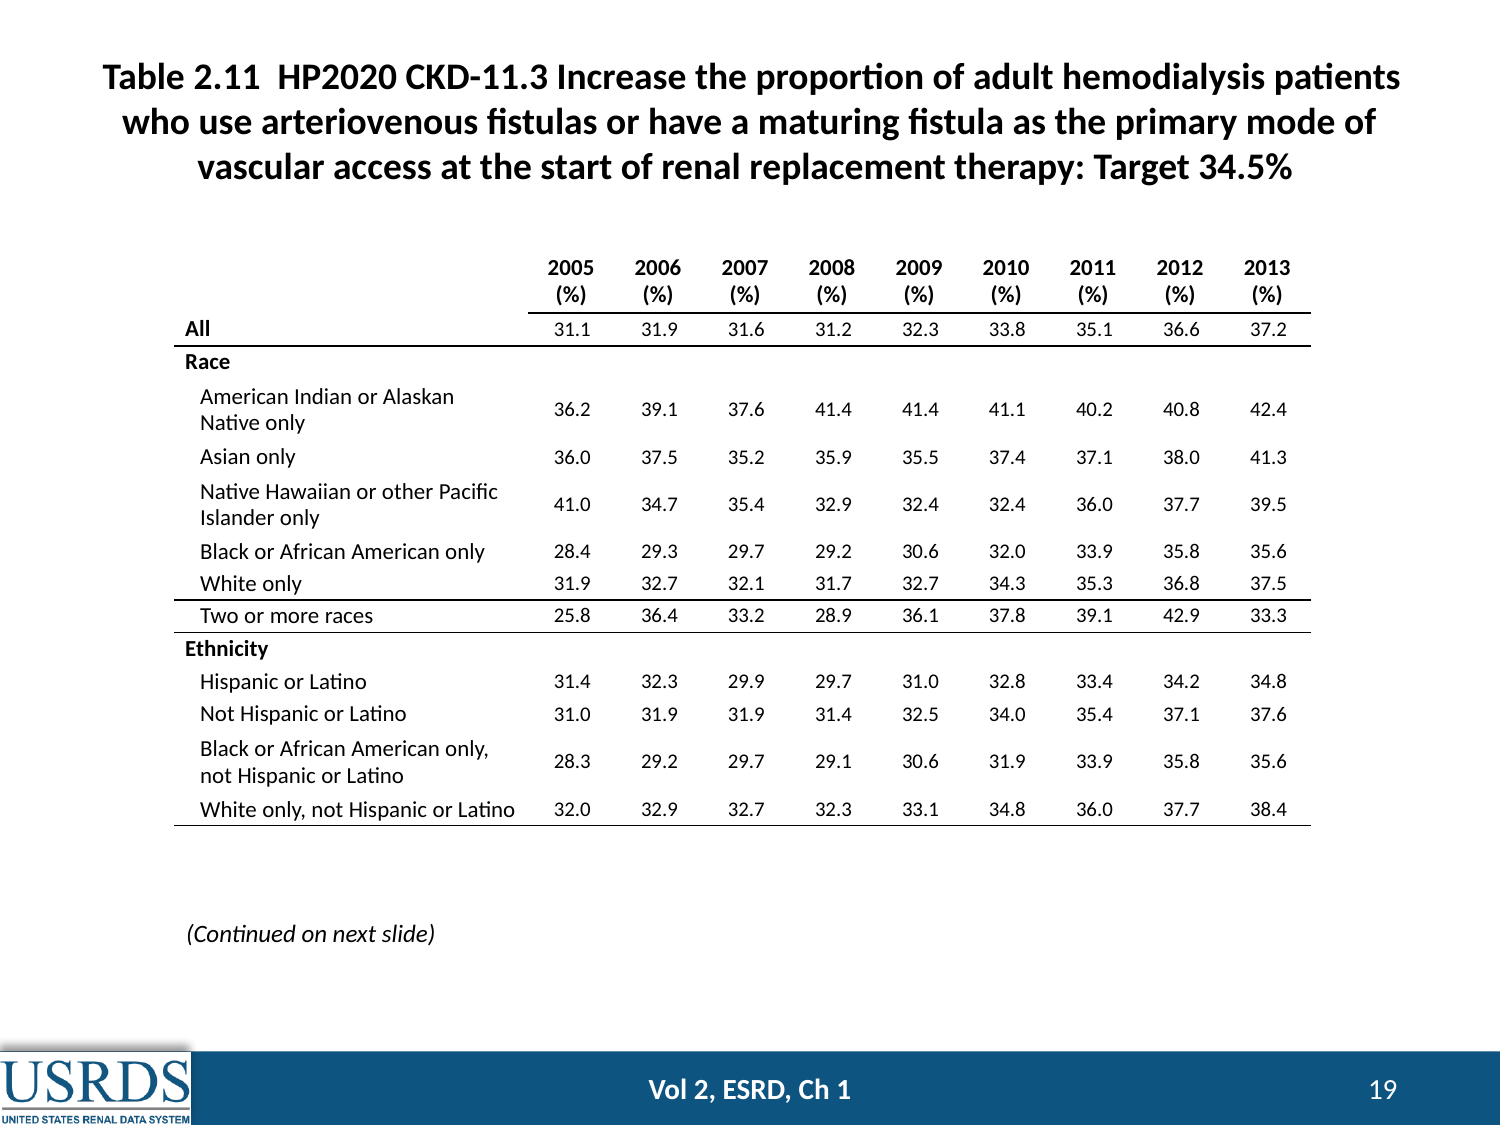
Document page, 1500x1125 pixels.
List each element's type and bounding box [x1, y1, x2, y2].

picture [0, 1051, 192, 1125]
text_box [74, 45, 1425, 195]
footer [587, 1062, 913, 1113]
slide_number [1262, 1062, 1413, 1108]
text_box [171, 910, 584, 956]
table_cell [174, 313, 1311, 345]
table_cell [174, 601, 1311, 632]
table_cell [174, 347, 1311, 599]
table_header [174, 250, 1311, 313]
table_cell [174, 633, 1311, 825]
